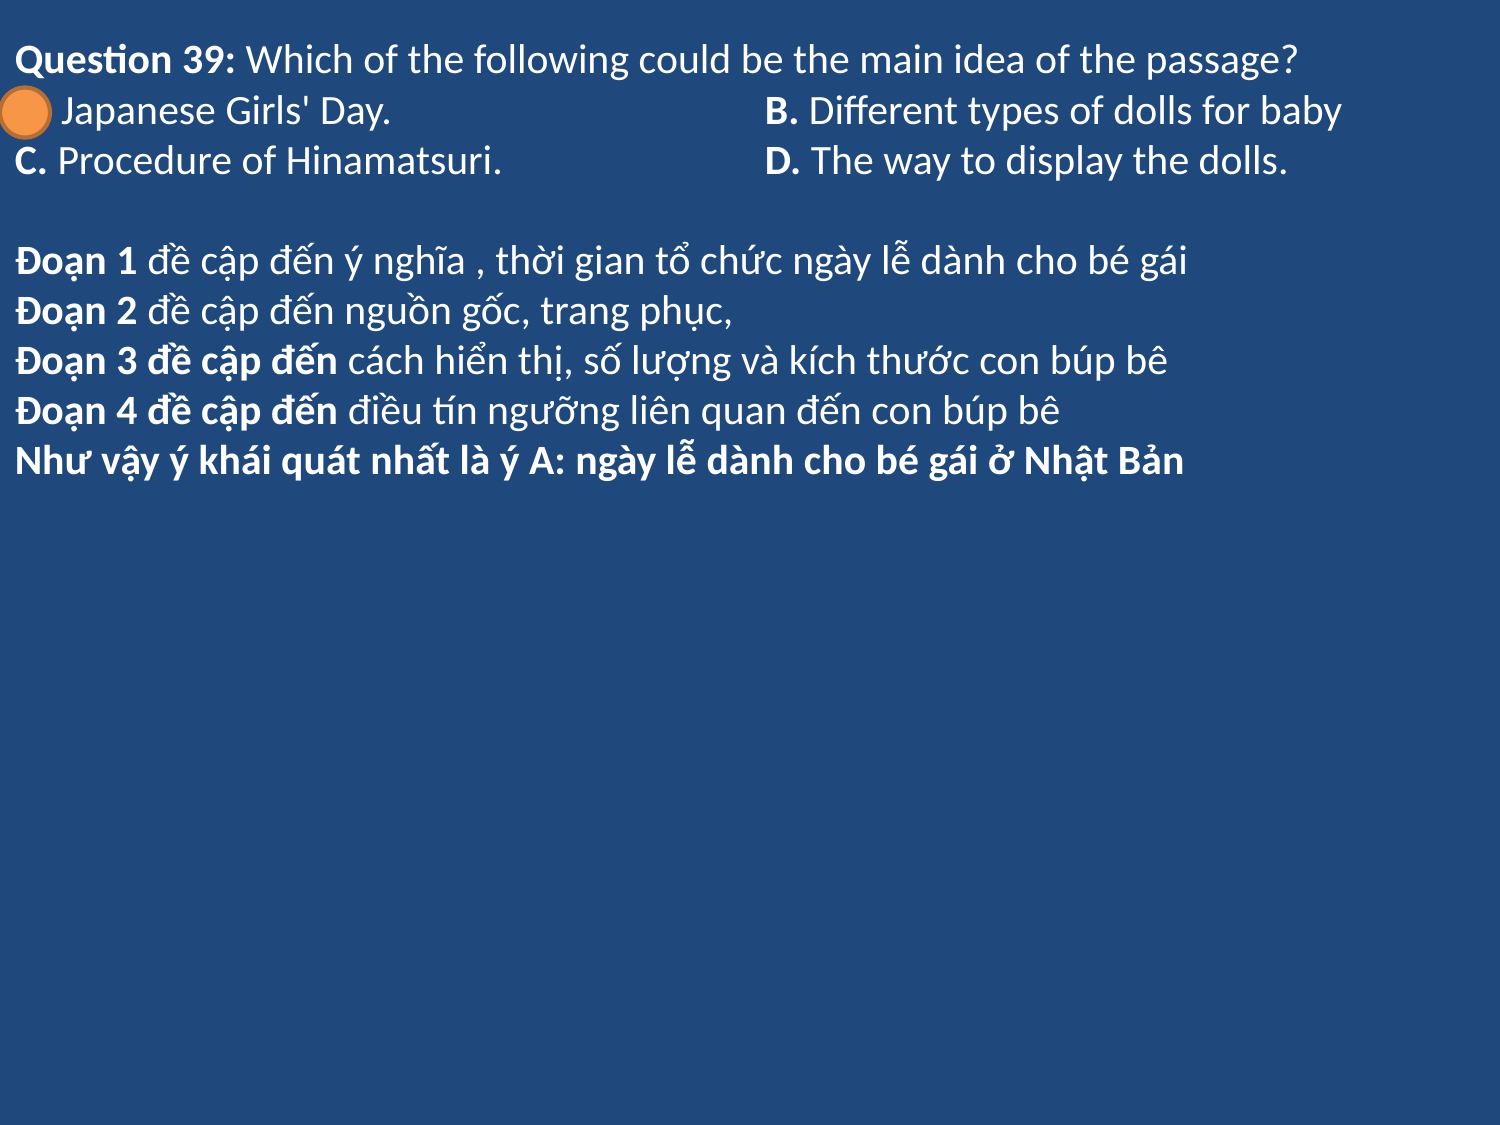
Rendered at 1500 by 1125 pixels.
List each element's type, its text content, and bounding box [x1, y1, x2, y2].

text_box [0, 85, 53, 140]
text_box Question 39: Which of the following could be the main idea of the passage? A. Japanese Girls' Day. B. Different types of dolls for baby C. Procedure of Hinamatsuri. D. The way to display the dolls. Đoạn 1 đề cập đến ý nghĩa , thời gian tổ chức ngày lễ dành cho bé gái Đoạn 2 đề cập đến nguồn gốc, trang phục, Đoạn 3 đề cập đến cách hiển thị, số lượng và kích thước con búp bê Đoạn 4 đề cập đến điều tín ngưỡng liên quan đến con búp bê Như vậy ý khái quát nhất là ý A: ngày lễ dành cho bé gái ở Nhật Bản [0, 24, 1488, 490]
